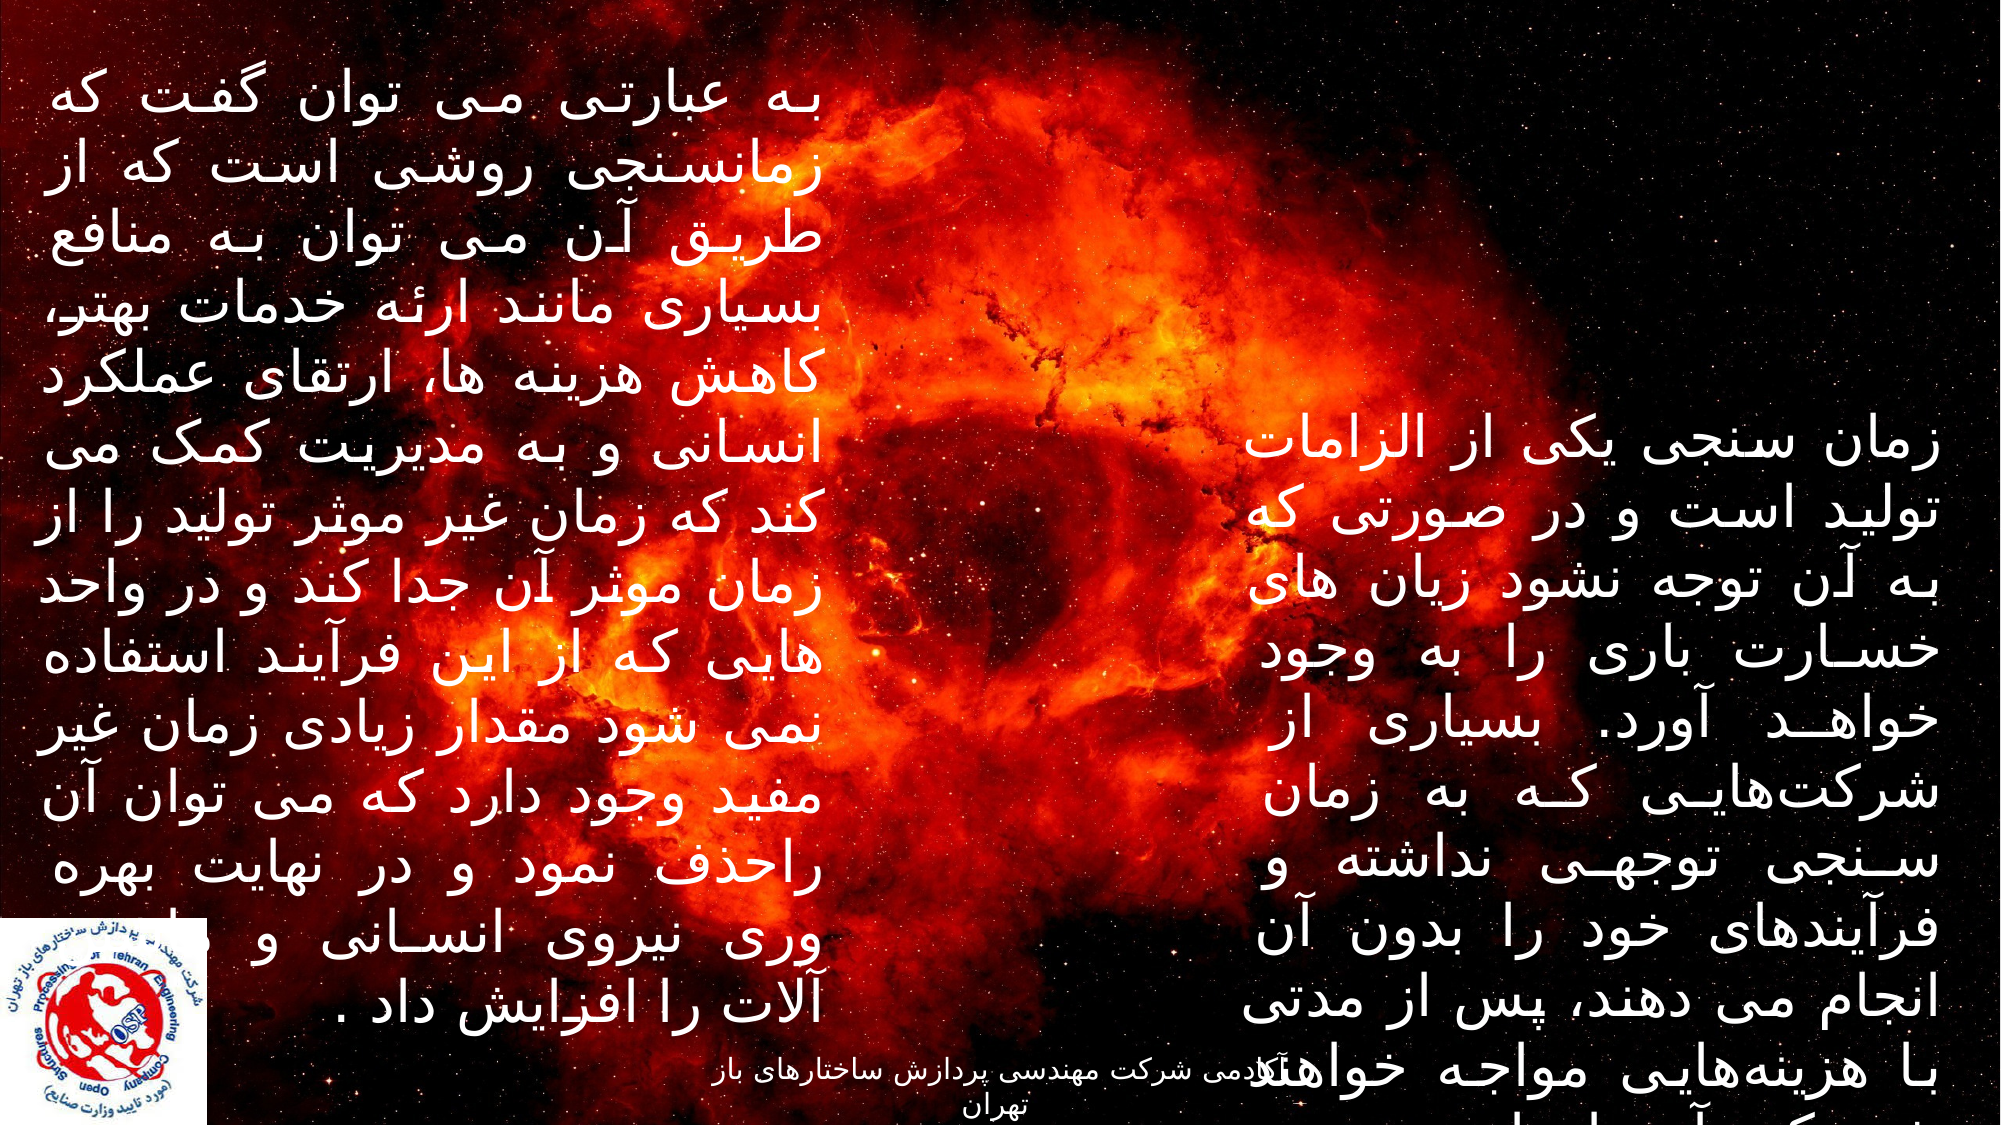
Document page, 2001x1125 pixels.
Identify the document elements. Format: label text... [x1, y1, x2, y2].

picture [0, 0, 2001, 1125]
text_box زمان سنجی یکی از الزامات تولید است و در صورتی که به آن توجه نشود زیان های خسارت باری را به وجود خواهد آورد. بسیاری از شرکت‌هایی که به زمان سنجی توجهی نداشته و فرآیندهای خود را بدون آن انجام می دهند، پس از مدتی با هزینه‌هایی مواجه خواهند شد که آن‌ها را مجبور به توقف تولید می‌کند که این مسئله مانع از پیشرفت می‌شود. [1223, 391, 1957, 1125]
text_box آکادمی شرکت مهندسی پردازش ساختارهای باز تهران [662, 1042, 1338, 1103]
text_box به عبارتی می توان گفت که زمانسنجی روشی است که از طریق آن می توان به منافع بسیاری مانند ارئه خدمات بهتر، کاهش هزینه ها، ارتقای عملکرد انسانی و به مدیریت کمک می کند که زمان غیر موثر تولید را از زمان موثر آن جدا کند و در واحد هایی که از این فرآیند استفاده نمی شود مقدار زیادی زمان غیر مفید وجود دارد که می توان آن راحذف نمود و در نهایت بهره وری نیروی انسانی و ماشین آلات را افزایش داد . [20, 46, 840, 1041]
